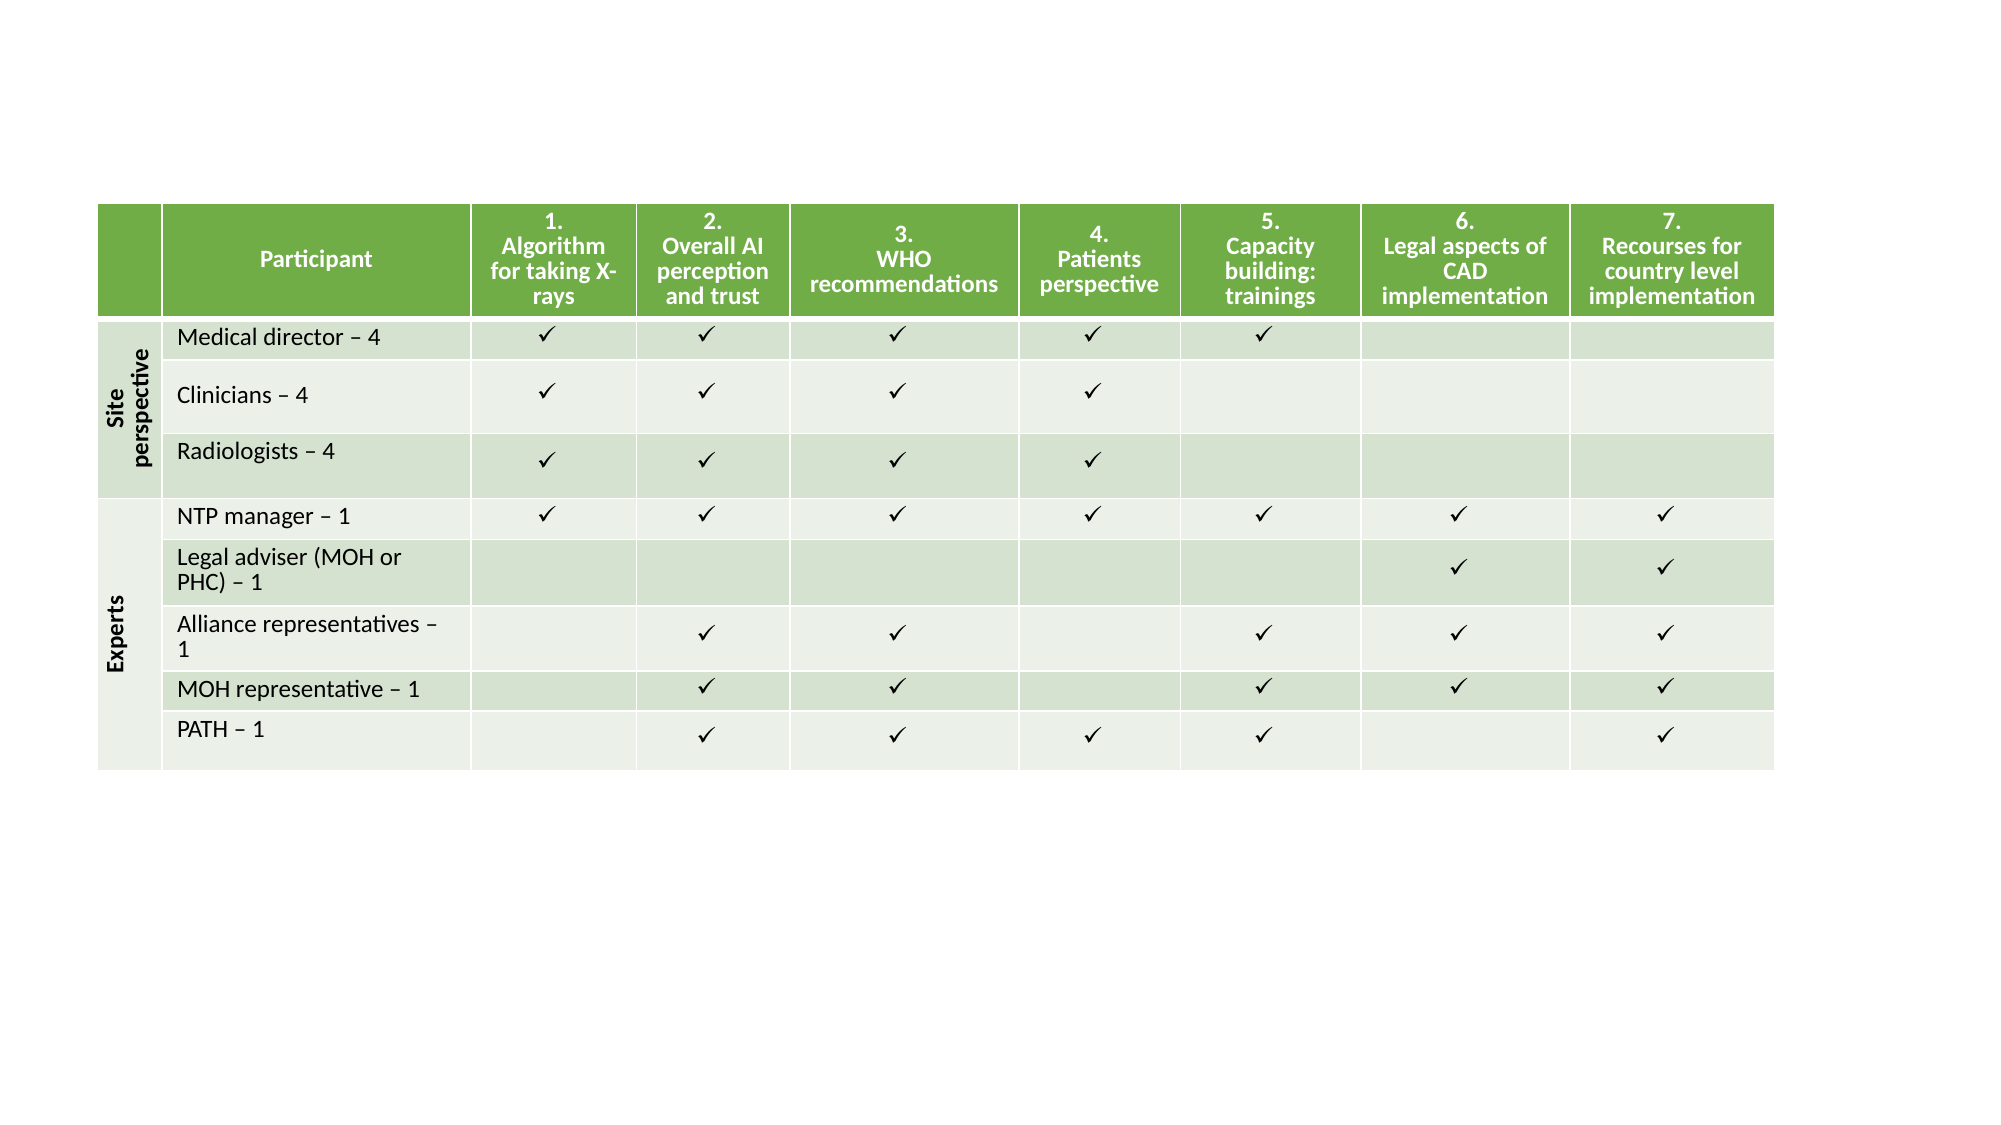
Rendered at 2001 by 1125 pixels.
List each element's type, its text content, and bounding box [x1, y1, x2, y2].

table_cell [1362, 361, 1569, 433]
table_cell [637, 607, 789, 670]
table_cell [1181, 361, 1360, 433]
table_cell [1020, 361, 1180, 433]
table_cell [637, 322, 789, 359]
table_header 7. Recourses for country level implementation [1571, 204, 1774, 316]
table_header [98, 204, 161, 316]
table_cell [1571, 361, 1774, 433]
table_cell [472, 434, 636, 498]
table_cell [472, 361, 636, 433]
table_cell [1181, 712, 1360, 770]
table_header 1. Algorithm for taking X-rays [472, 204, 636, 316]
table_cell Site perspective [98, 322, 161, 498]
table_cell Clinicians – 4 [163, 361, 470, 433]
table_cell [1362, 607, 1569, 670]
table_cell [637, 434, 789, 498]
table_cell [1020, 607, 1180, 670]
table_cell [1181, 434, 1360, 498]
table_cell [1571, 540, 1774, 605]
table_cell [1571, 434, 1774, 498]
table_cell [1571, 322, 1774, 359]
table_cell [791, 361, 1018, 433]
table_cell [791, 672, 1018, 710]
table_cell [1020, 712, 1180, 770]
table_cell [637, 712, 789, 770]
table_cell [472, 607, 636, 670]
table_cell PATH – 1 [163, 712, 470, 770]
table_cell [1181, 322, 1360, 359]
table_cell [1362, 434, 1569, 498]
table_cell Medical director – 4 [163, 322, 470, 359]
table_cell [472, 672, 636, 710]
table_cell Alliance representatives – 1 [163, 607, 470, 670]
table_cell [637, 540, 789, 605]
table_cell [1362, 712, 1569, 770]
table_cell [1362, 322, 1569, 359]
table_cell [1362, 499, 1569, 539]
table_cell [791, 322, 1018, 359]
table_cell [791, 540, 1018, 605]
table_cell [1362, 540, 1569, 605]
table_cell [1020, 434, 1180, 498]
table_cell [791, 607, 1018, 670]
table_header 4. Patients perspective [1020, 204, 1180, 316]
table_cell [472, 499, 636, 539]
table_cell NTP manager – 1 [163, 499, 470, 539]
table_cell [791, 499, 1018, 539]
table_cell [791, 712, 1018, 770]
table_header 3. WHO recommendations [791, 204, 1018, 316]
table_cell [637, 499, 789, 539]
table_cell [1571, 712, 1774, 770]
table_cell [472, 322, 636, 359]
table_cell Experts [98, 499, 161, 770]
table_cell MOH representative – 1 [163, 672, 470, 710]
table_cell [637, 361, 789, 433]
table_cell [1020, 499, 1180, 539]
table_cell [472, 540, 636, 605]
table_cell [1181, 540, 1360, 605]
table_cell [1181, 672, 1360, 710]
table_cell [1362, 672, 1569, 710]
table_header 5. Capacity building: trainings [1181, 204, 1360, 316]
table_cell [1020, 672, 1180, 710]
table_cell [1571, 672, 1774, 710]
table_cell [1571, 499, 1774, 539]
table_cell Legal adviser (MOH or PHC) – 1 [163, 540, 470, 605]
table_header 6. Legal aspects of CAD implementation [1362, 204, 1569, 316]
table_cell [637, 672, 789, 710]
table_cell [791, 434, 1018, 498]
table_cell [1181, 499, 1360, 539]
table_cell [1571, 607, 1774, 670]
table_cell [1181, 607, 1360, 670]
table_cell Radiologists – 4 [163, 434, 470, 498]
table_cell [1020, 322, 1180, 359]
table_cell [1020, 540, 1180, 605]
table_cell [472, 712, 636, 770]
table_header 2. Overall AI perception and trust [637, 204, 789, 316]
table_header Participant [163, 204, 470, 316]
